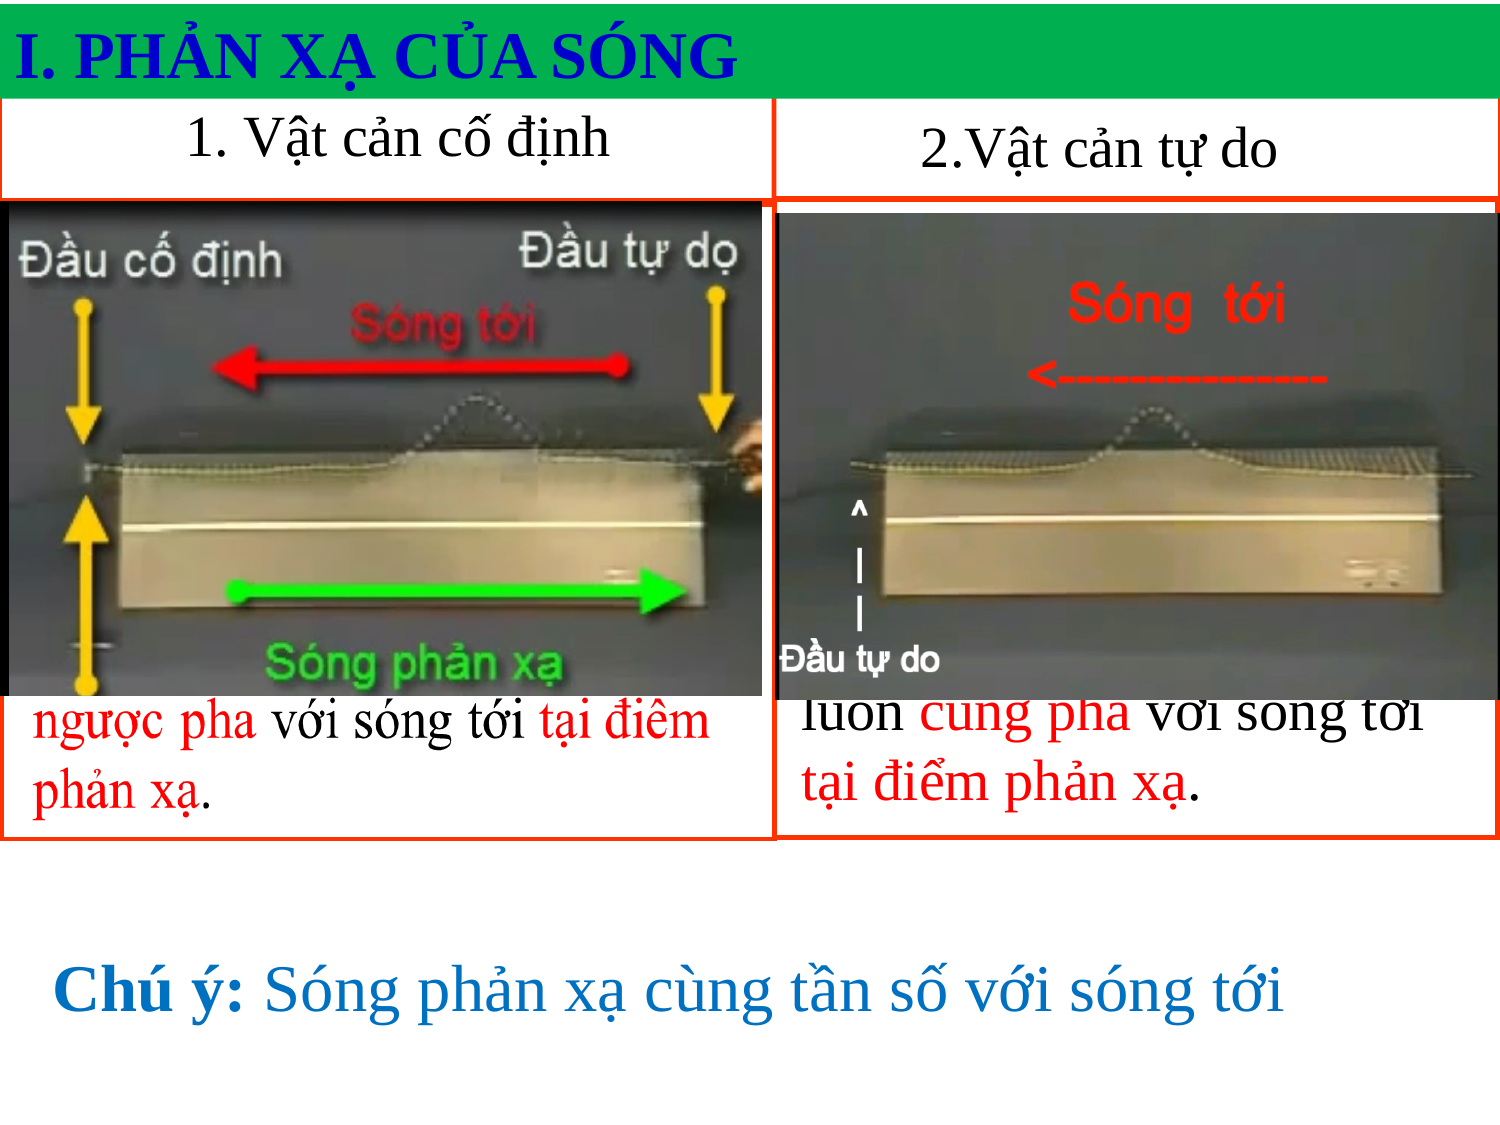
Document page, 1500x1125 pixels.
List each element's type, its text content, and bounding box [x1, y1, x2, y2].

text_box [0, 199, 763, 697]
text_box Kết luận: Khi phản xạ trên vật cản tự do, sóng phản xạ luôn cùng pha với sóng tới tại điểm phản xạ. [786, 708, 1500, 820]
text_box [756, 204, 775, 839]
text_box Chú ý: Sóng phản xạ cùng tần số với sóng tới [37, 937, 1448, 1033]
picture [0, 697, 752, 859]
text_box [0, 99, 1500, 200]
text_box 1. Vật cản cố định [0, 90, 805, 176]
text_box 2.Vật cản tự do [781, 101, 1419, 186]
text_box [773, 708, 1498, 838]
text_box [773, 200, 1498, 212]
text_box I. PHẢN XẠ CỦA SÓNG [0, 4, 1500, 99]
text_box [774, 212, 1500, 701]
